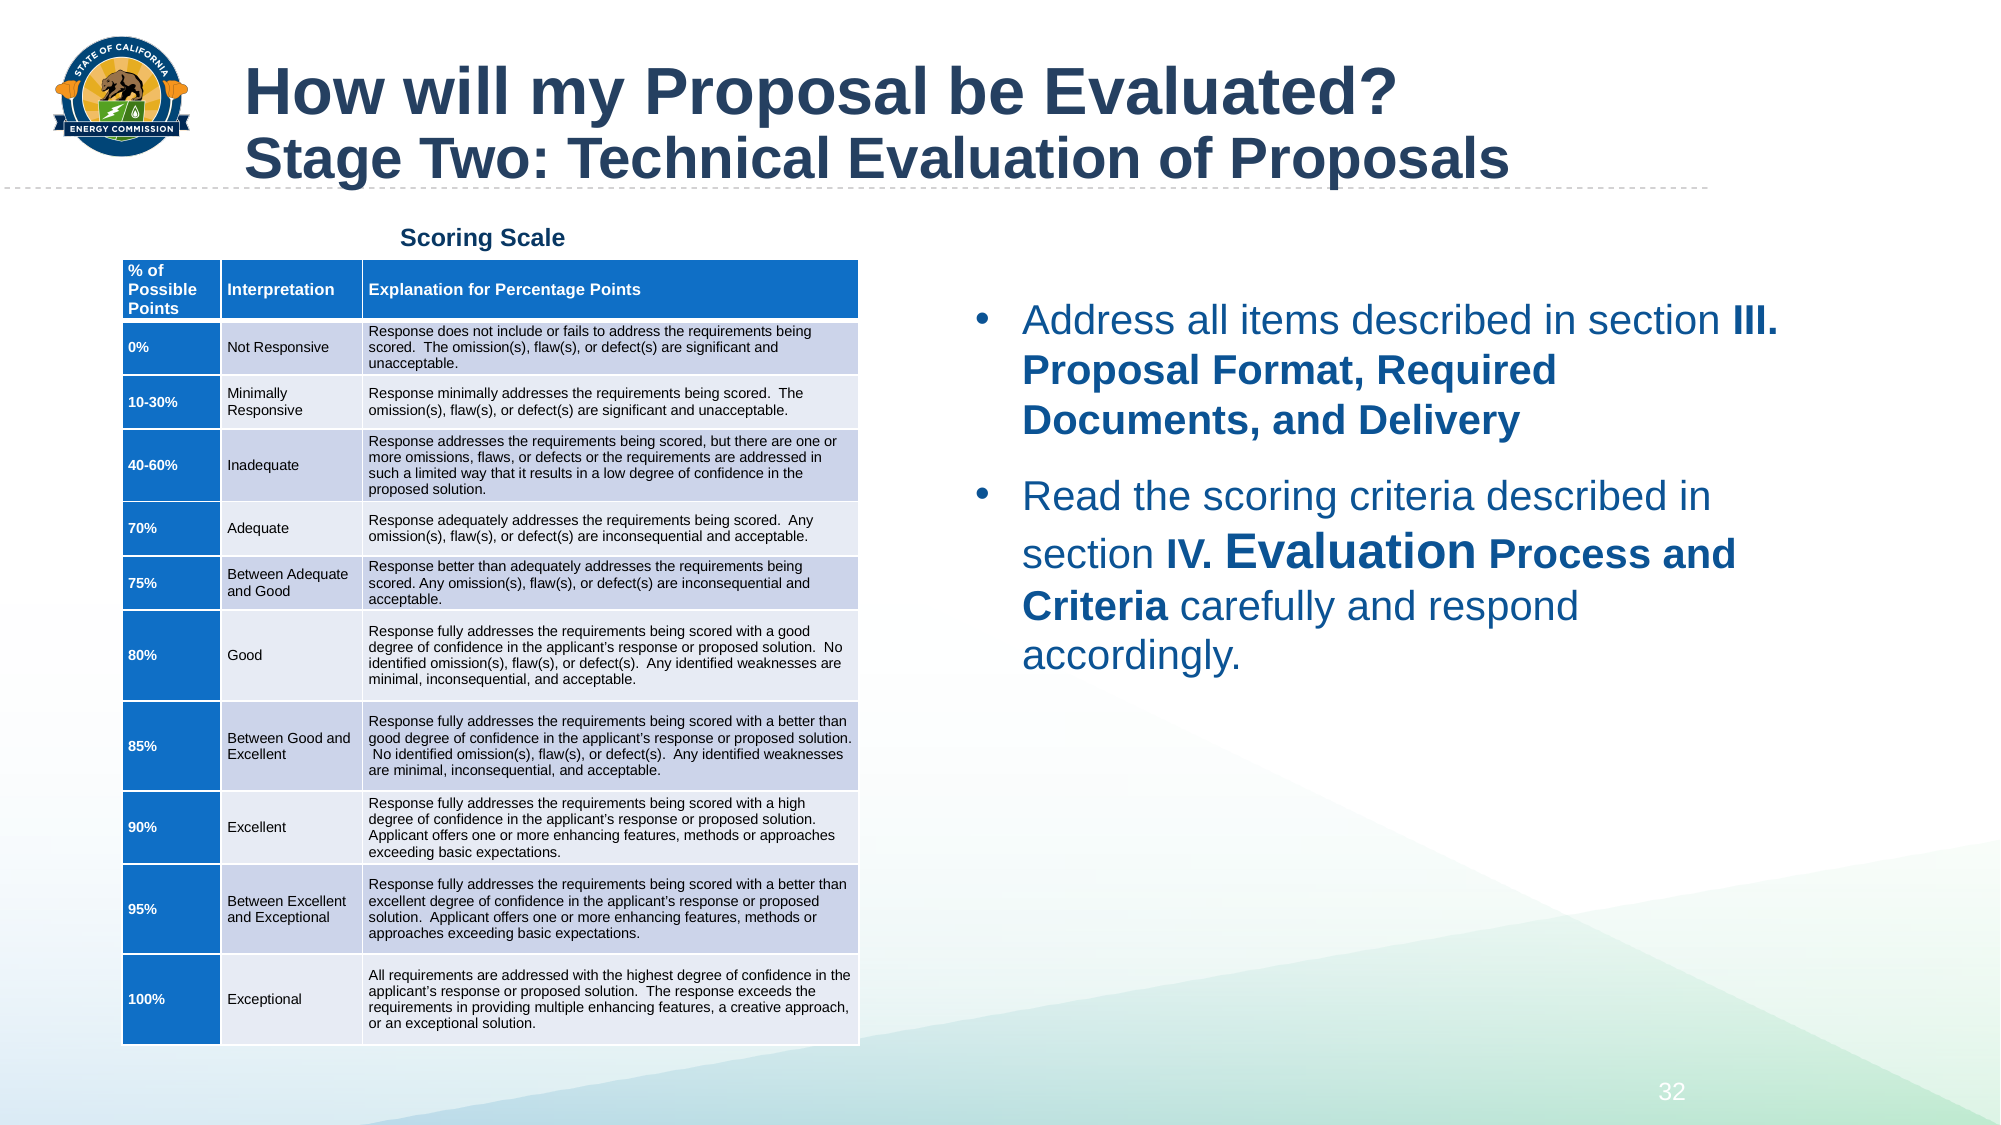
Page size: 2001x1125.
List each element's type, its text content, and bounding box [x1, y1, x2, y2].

table_cell Response fully addresses the requirements being scored with a good degree of confidence in the applicant’s response or proposed solution. No identified omission(s), flaw(s), or defect(s). Any identified weaknesses are minimal, inconsequential, and acceptable. [363, 611, 858, 700]
table_cell Not Responsive [222, 323, 362, 374]
table_header Interpretation [222, 260, 362, 318]
table_cell Inadequate [222, 430, 362, 501]
title How will my Proposal be Evaluated? Stage Two: Technical Evaluation of Proposals [229, 38, 1863, 210]
table_cell Excellent [222, 792, 362, 863]
table_cell 10-30% [123, 376, 220, 428]
table_cell Response better than adequately addresses the requirements being scored. Any omission(s), flaw(s), or defect(s) are inconsequential and acceptable. [363, 557, 858, 609]
table_cell 40-60% [123, 430, 220, 501]
text_box Scoring Scale [385, 214, 678, 258]
table_cell Minimally Responsive [222, 376, 362, 428]
table_header Explanation for Percentage Points [363, 260, 858, 318]
table_cell Response fully addresses the requirements being scored with a high degree of confidence in the applicant’s response or proposed solution. Applicant offers one or more enhancing features, methods or approaches exceeding basic expectations. [363, 792, 858, 863]
table_cell Response addresses the requirements being scored, but there are one or more omissions, flaws, or defects or the requirements are addressed in such a limited way that it results in a low degree of confidence in the proposed solution. [363, 430, 858, 501]
table_cell Response adequately addresses the requirements being scored. Any omission(s), flaw(s), or defect(s) are inconsequential and acceptable. [363, 502, 858, 555]
table_cell Between Good and Excellent [222, 702, 362, 790]
table_cell Exceptional [222, 955, 362, 1044]
table_cell Between Adequate and Good [222, 557, 362, 609]
table_cell 85% [123, 702, 220, 790]
table_cell Between Excellent and Exceptional [222, 865, 362, 953]
table_cell Response minimally addresses the requirements being scored. The omission(s), flaw(s), or defect(s) are significant and unacceptable. [363, 376, 858, 428]
table_cell Response fully addresses the requirements being scored with a better than excellent degree of confidence in the applicant’s response or proposed solution. Applicant offers one or more enhancing features, methods or approaches exceeding basic expectations. [363, 865, 858, 953]
table_cell 80% [123, 611, 220, 700]
table_cell 0% [123, 323, 220, 374]
table_cell Adequate [222, 502, 362, 555]
table_cell 70% [123, 502, 220, 555]
table_cell Good [222, 611, 362, 700]
picture [0, 0, 2001, 1125]
table_cell All requirements are addressed with the highest degree of confidence in the applicant’s response or proposed solution. The response exceeds the requirements in providing multiple enhancing features, a creative approach, or an exceptional solution. [363, 955, 858, 1044]
table_cell Response fully addresses the requirements being scored with a better than good degree of confidence in the applicant’s response or proposed solution. No identified omission(s), flaw(s), or defect(s). Any identified weaknesses are minimal, inconsequential, and acceptable. [363, 702, 858, 790]
text_box Address all items described in section III. Proposal Format, Required Documents, and Delivery Read the scoring criteria described in section IV. Evaluation Process and Criteria carefully and respond accordingly. [960, 285, 1813, 799]
table_cell 100% [123, 955, 220, 1044]
table_cell Response does not include or fails to address the requirements being scored. The omission(s), flaw(s), or defect(s) are significant and unacceptable. [363, 323, 858, 374]
table_cell 75% [123, 557, 220, 609]
slide_number 32 [1412, 1060, 1702, 1121]
table_header % of Possible Points [123, 260, 220, 318]
table_cell 95% [123, 865, 220, 953]
table_cell 90% [123, 792, 220, 863]
